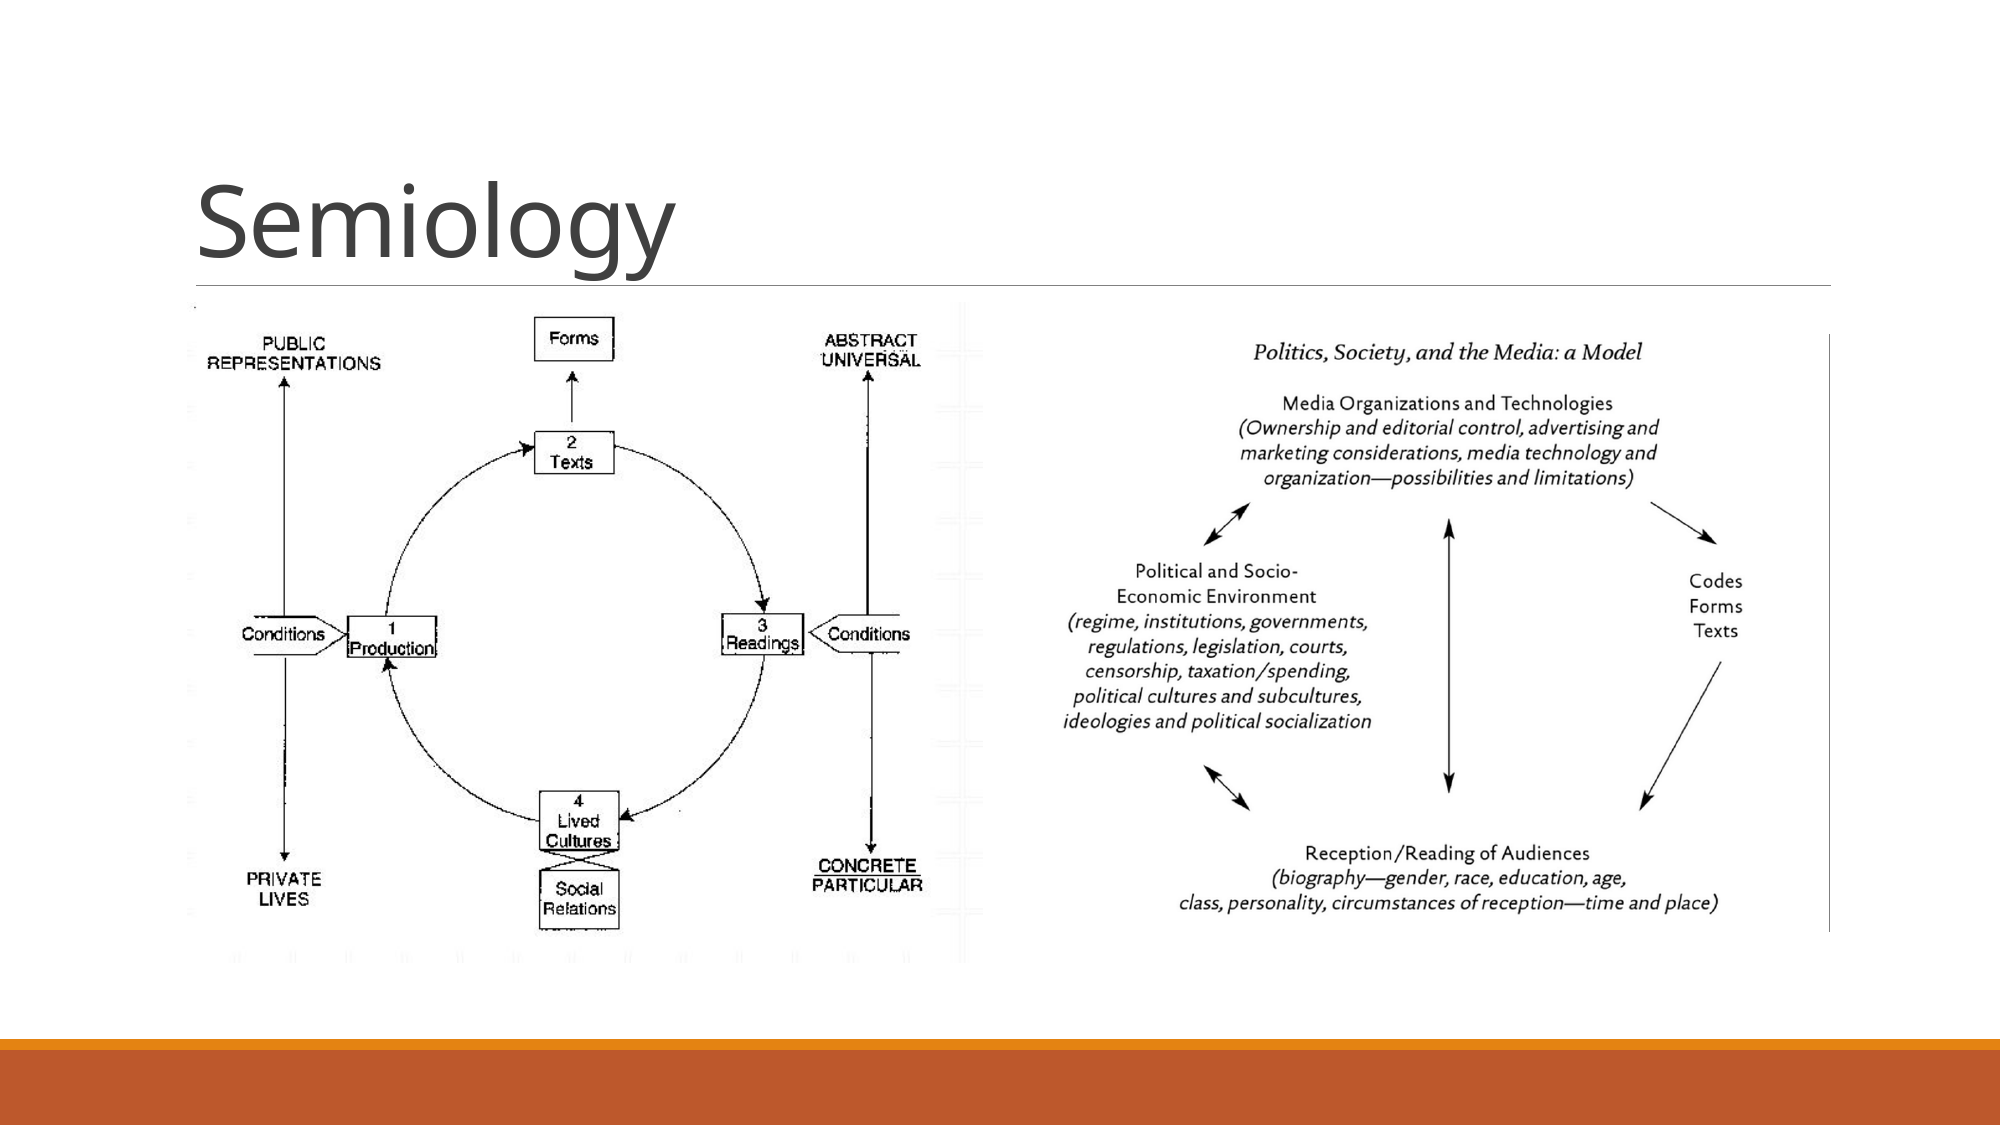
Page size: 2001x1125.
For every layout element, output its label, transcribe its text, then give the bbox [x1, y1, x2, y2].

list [187, 302, 983, 964]
picture [1019, 333, 1831, 932]
title Semiology [180, 47, 1830, 285]
